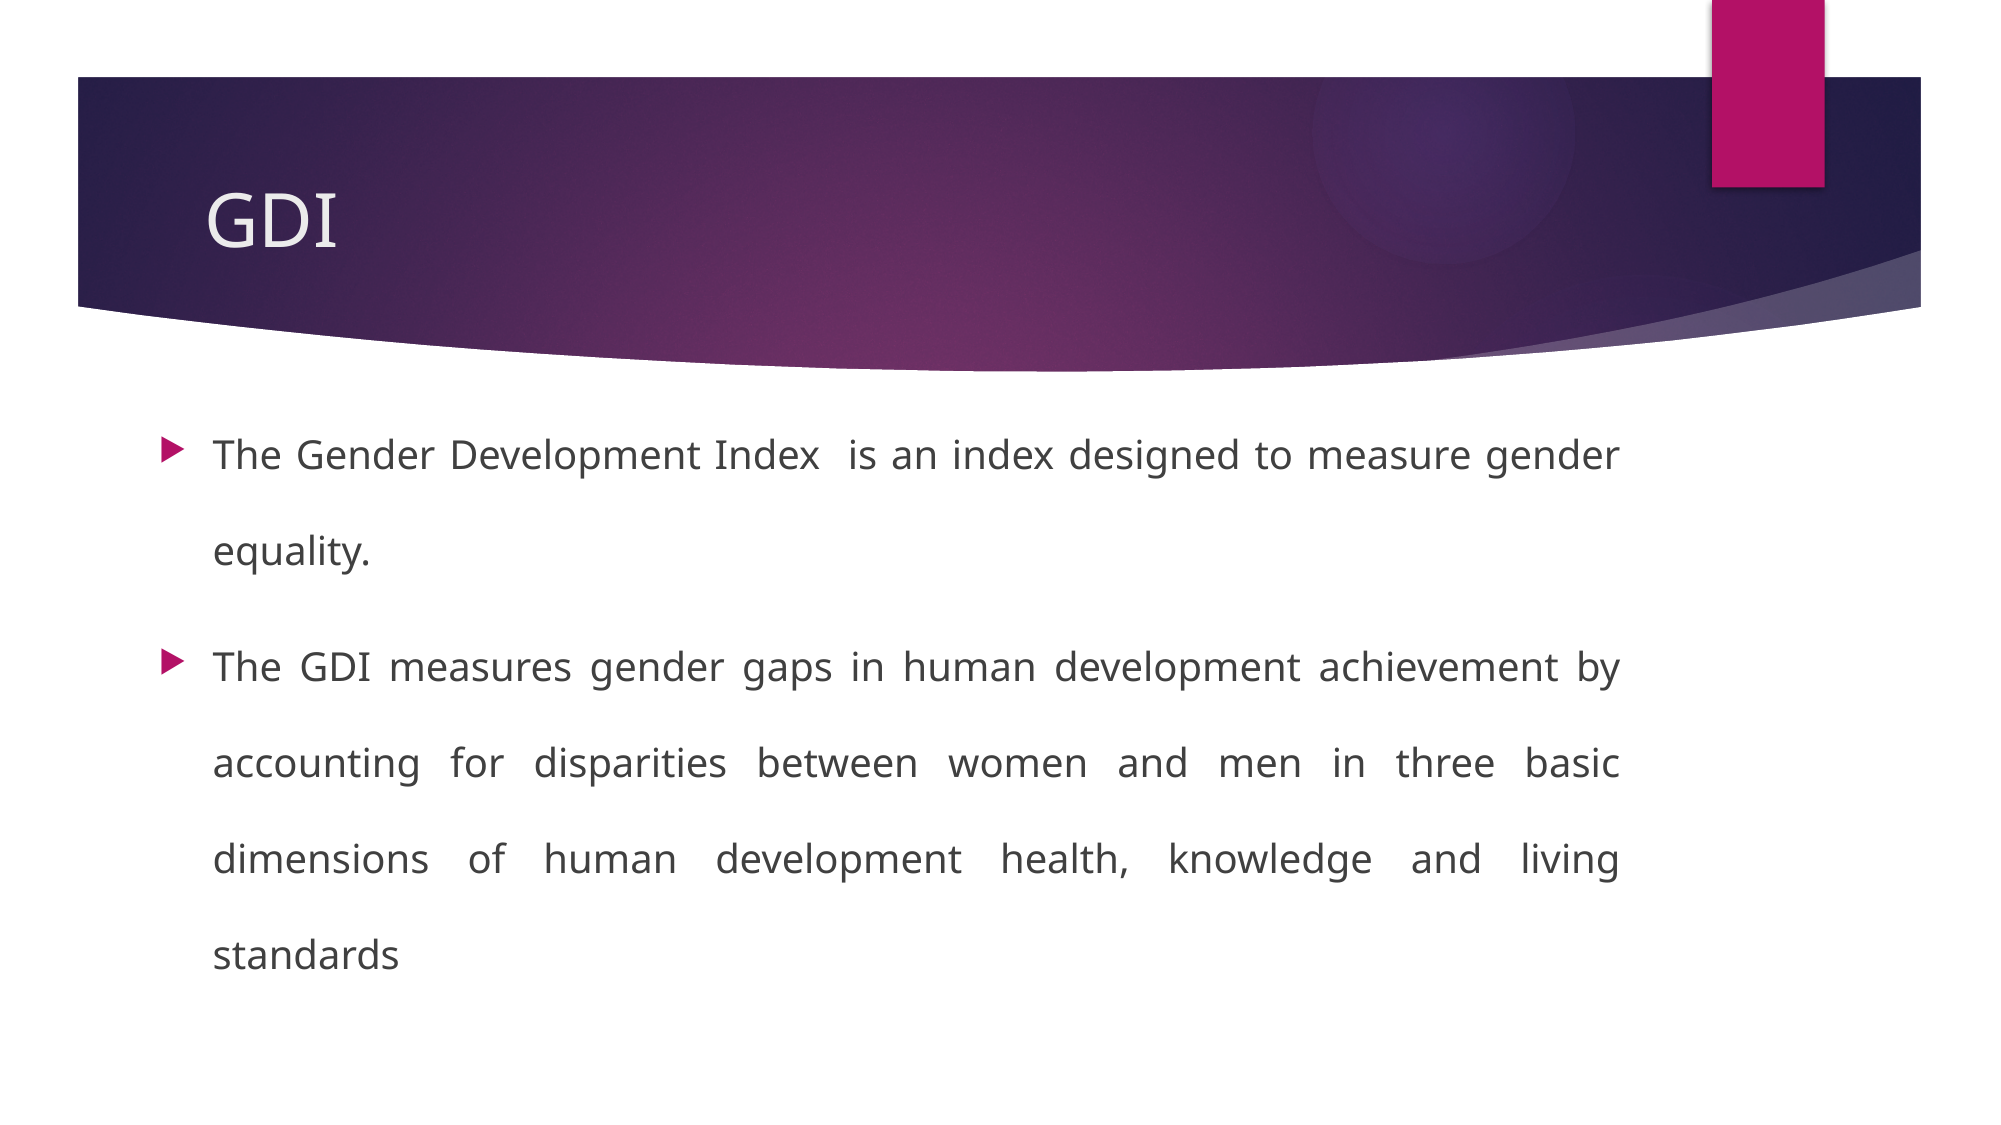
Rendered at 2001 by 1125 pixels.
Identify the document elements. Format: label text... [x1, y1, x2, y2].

title GDI [189, 159, 1627, 276]
list The Gender Development Index is an index designed to measure gender equality. The GDI measures gender gaps in human development achievement by accounting for disparities between women and men in three basic dimensions of human development health, knowledge and living standards [143, 374, 1638, 988]
